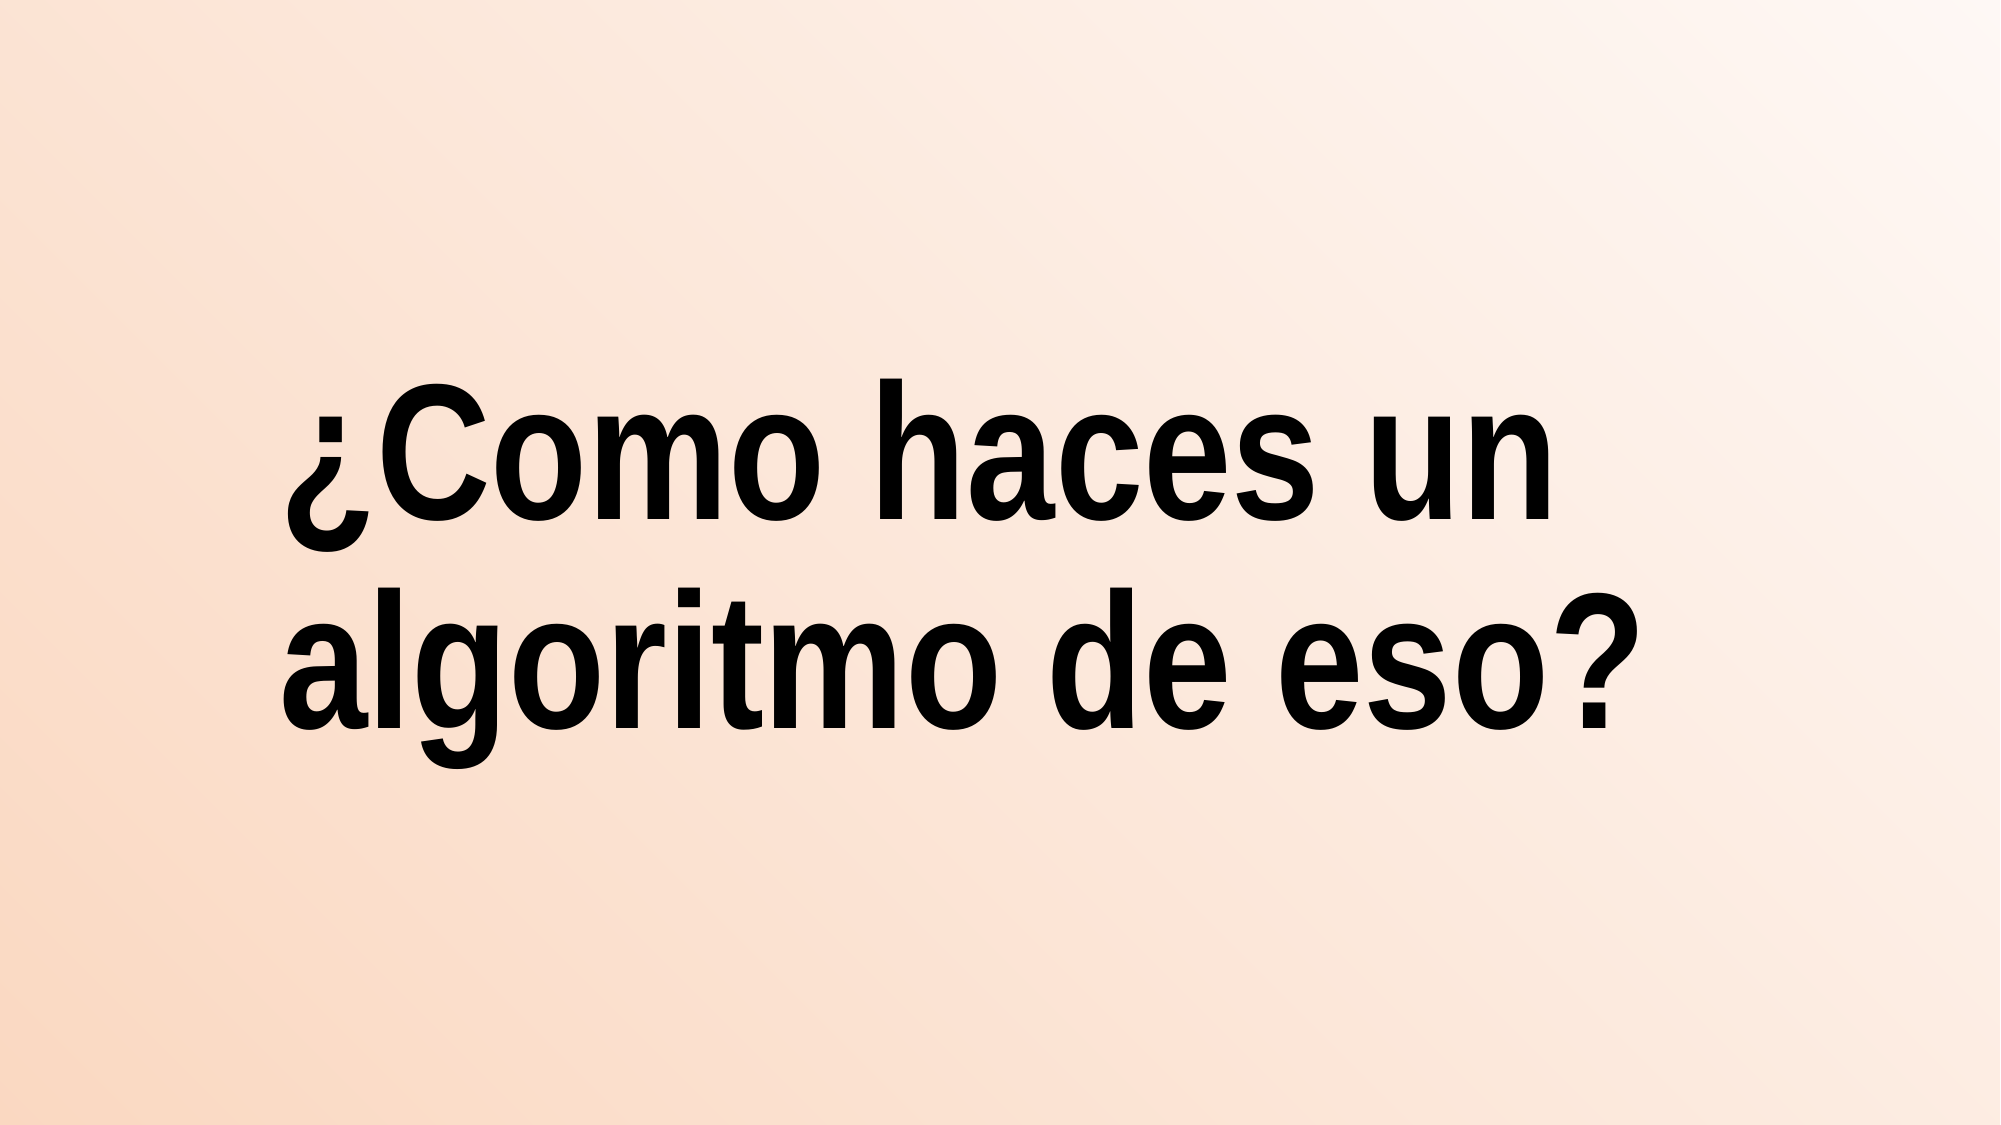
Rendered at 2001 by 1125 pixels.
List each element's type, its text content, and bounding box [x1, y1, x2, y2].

text_box ¿Como haces un algoritmo de eso? [264, 344, 1735, 829]
